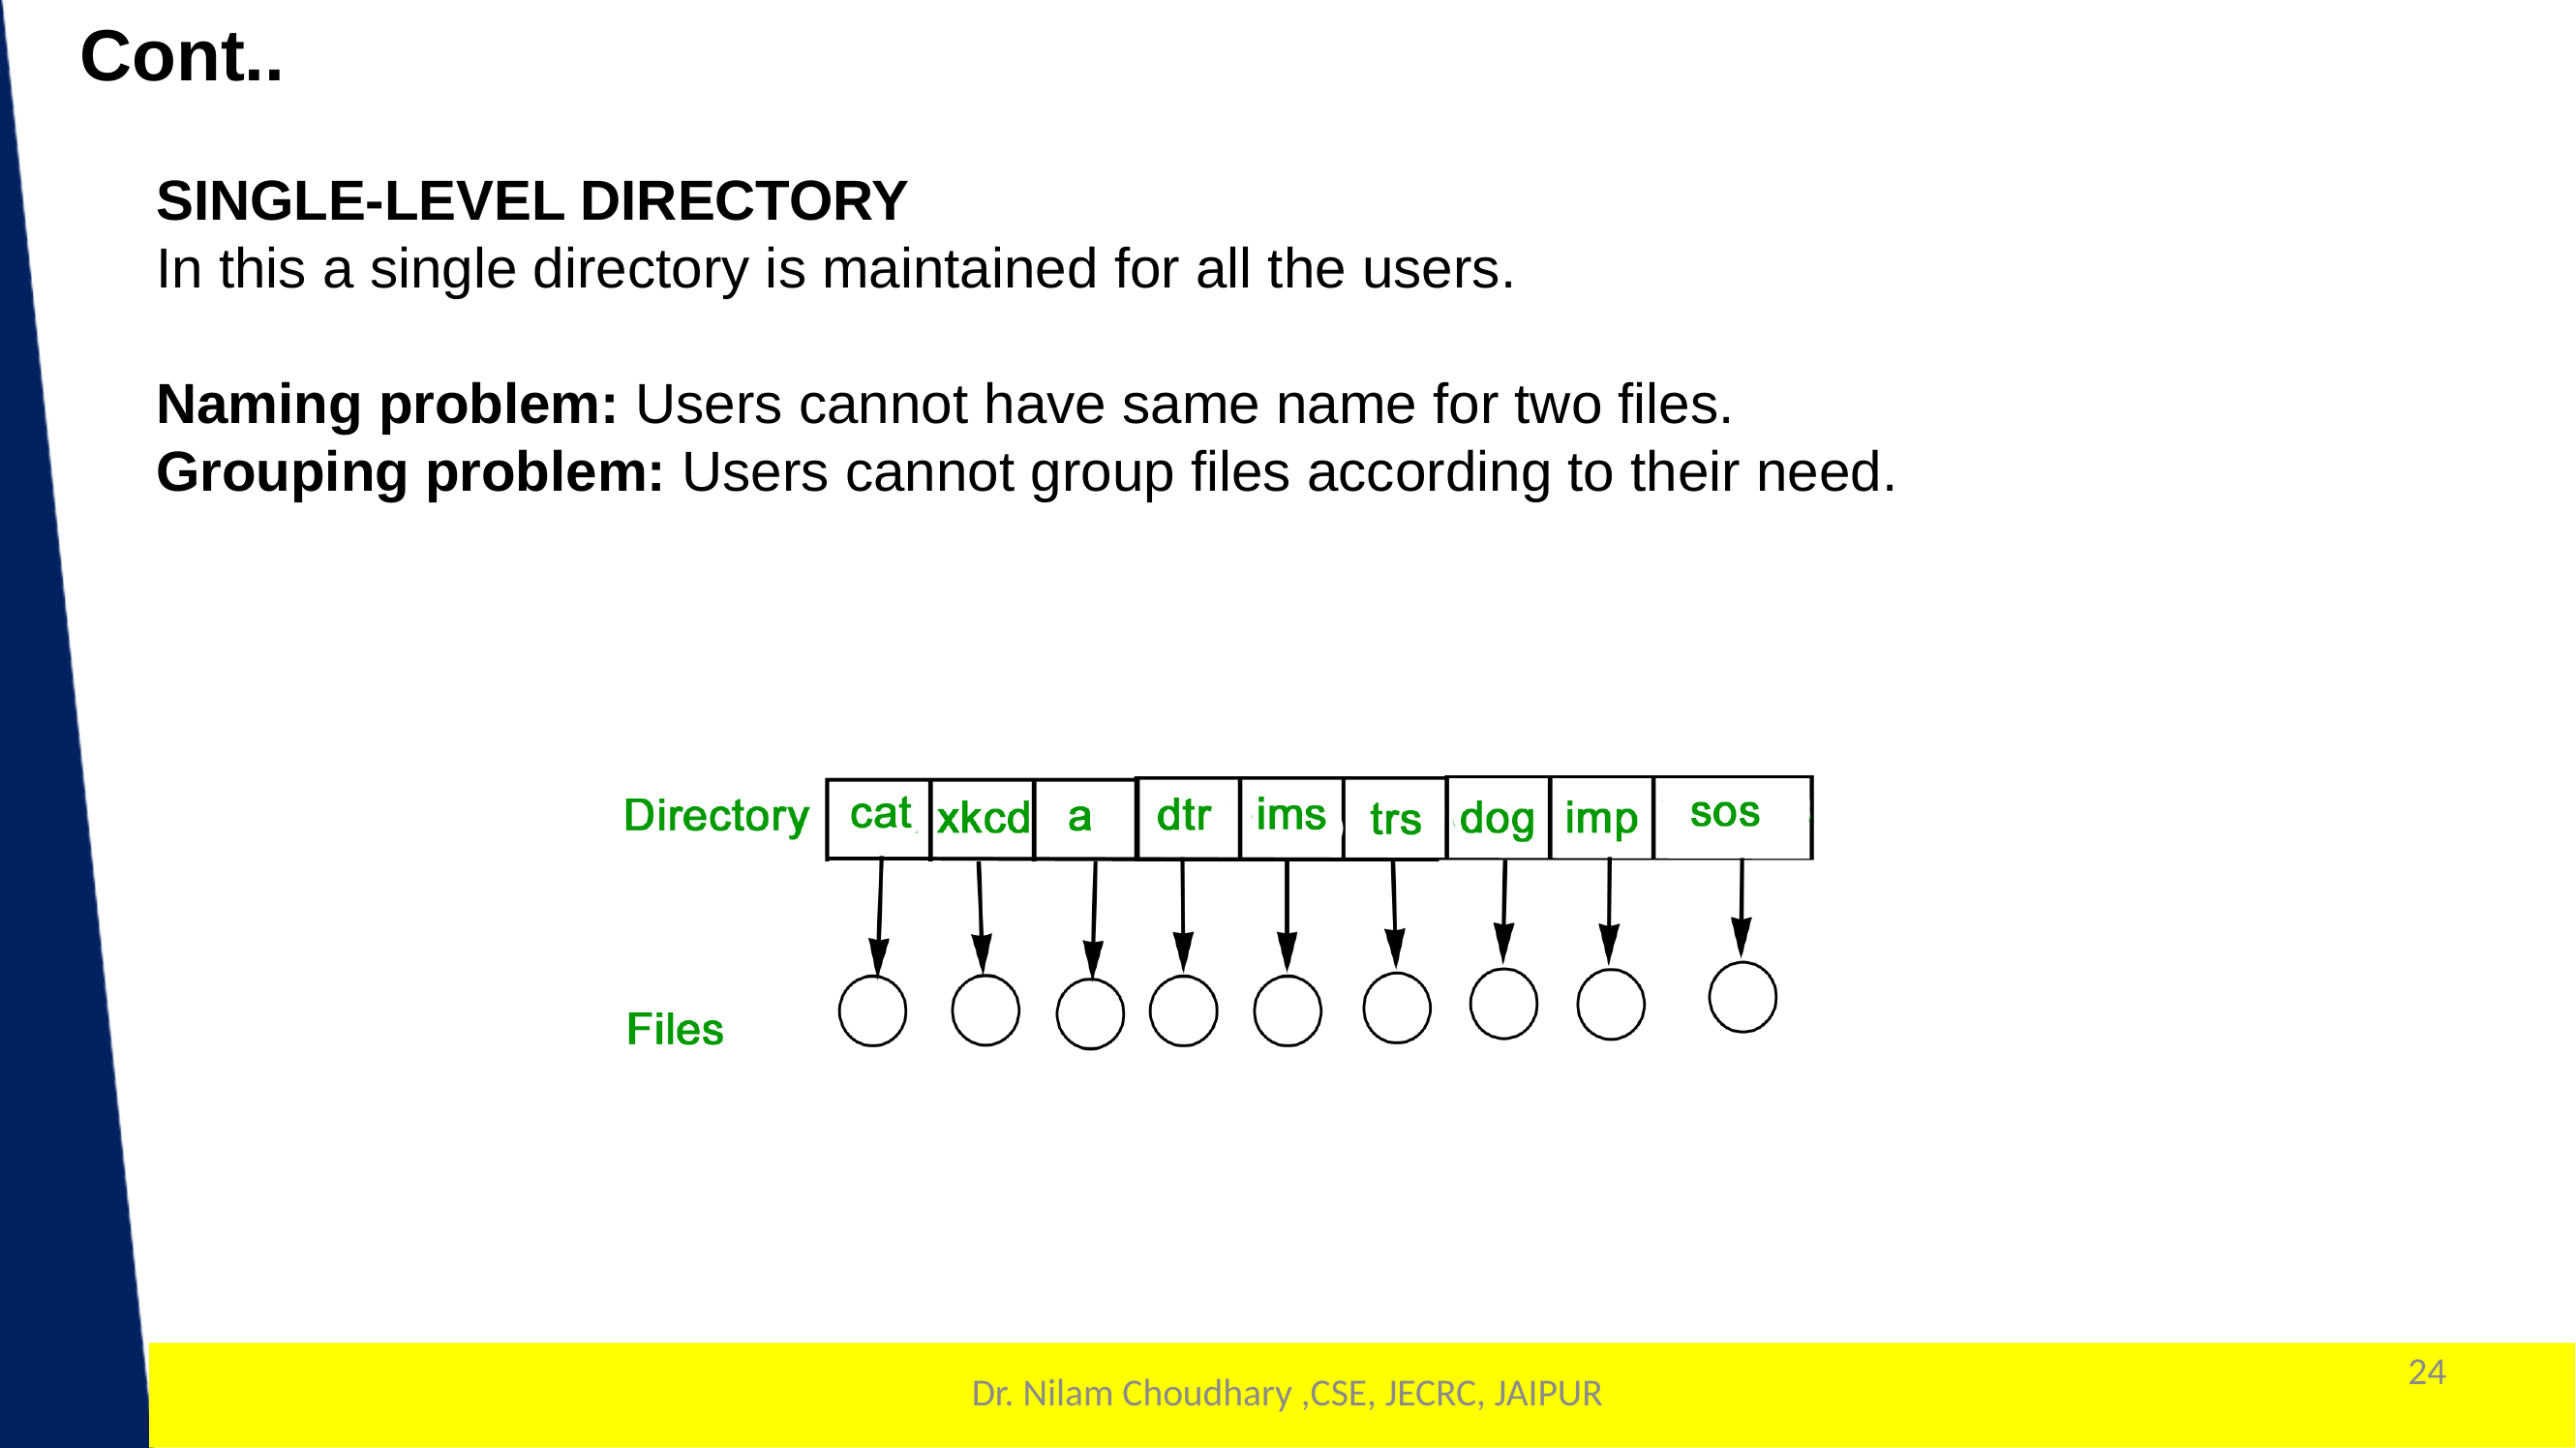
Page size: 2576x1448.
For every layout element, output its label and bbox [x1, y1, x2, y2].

text_box [0, 0, 2576, 1448]
picture [584, 632, 1991, 1195]
